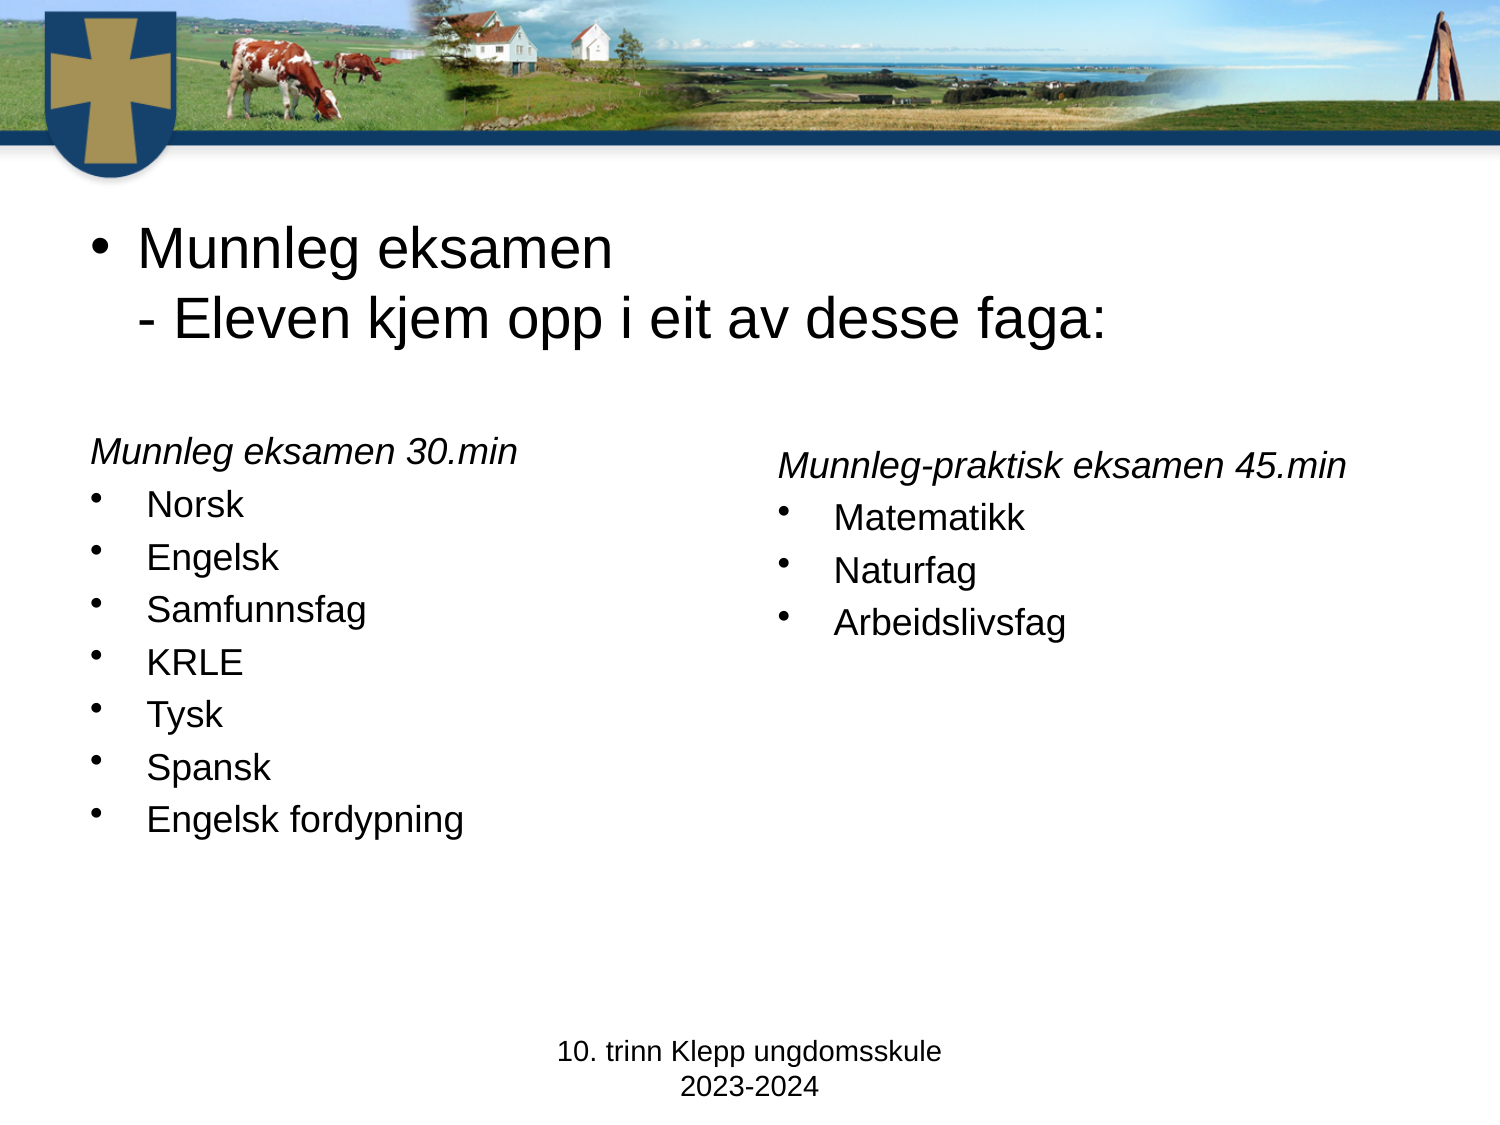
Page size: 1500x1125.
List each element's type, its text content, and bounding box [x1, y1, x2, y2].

list Munnleg eksamen 30.min Norsk Engelsk Samfunnsfag KRLE Tysk Spansk Engelsk fordypning [75, 420, 738, 1005]
footer 10. trinn Klepp ungdomsskule 2023-2024 [512, 1024, 988, 1103]
title Munnleg eksamen - Eleven kjem opp i eit av desse faga: [75, 196, 1425, 435]
list Munnleg-praktisk eksamen 45.min Matematikk Naturfag Arbeidslivsfag [762, 433, 1425, 1005]
picture [0, 0, 1500, 1125]
